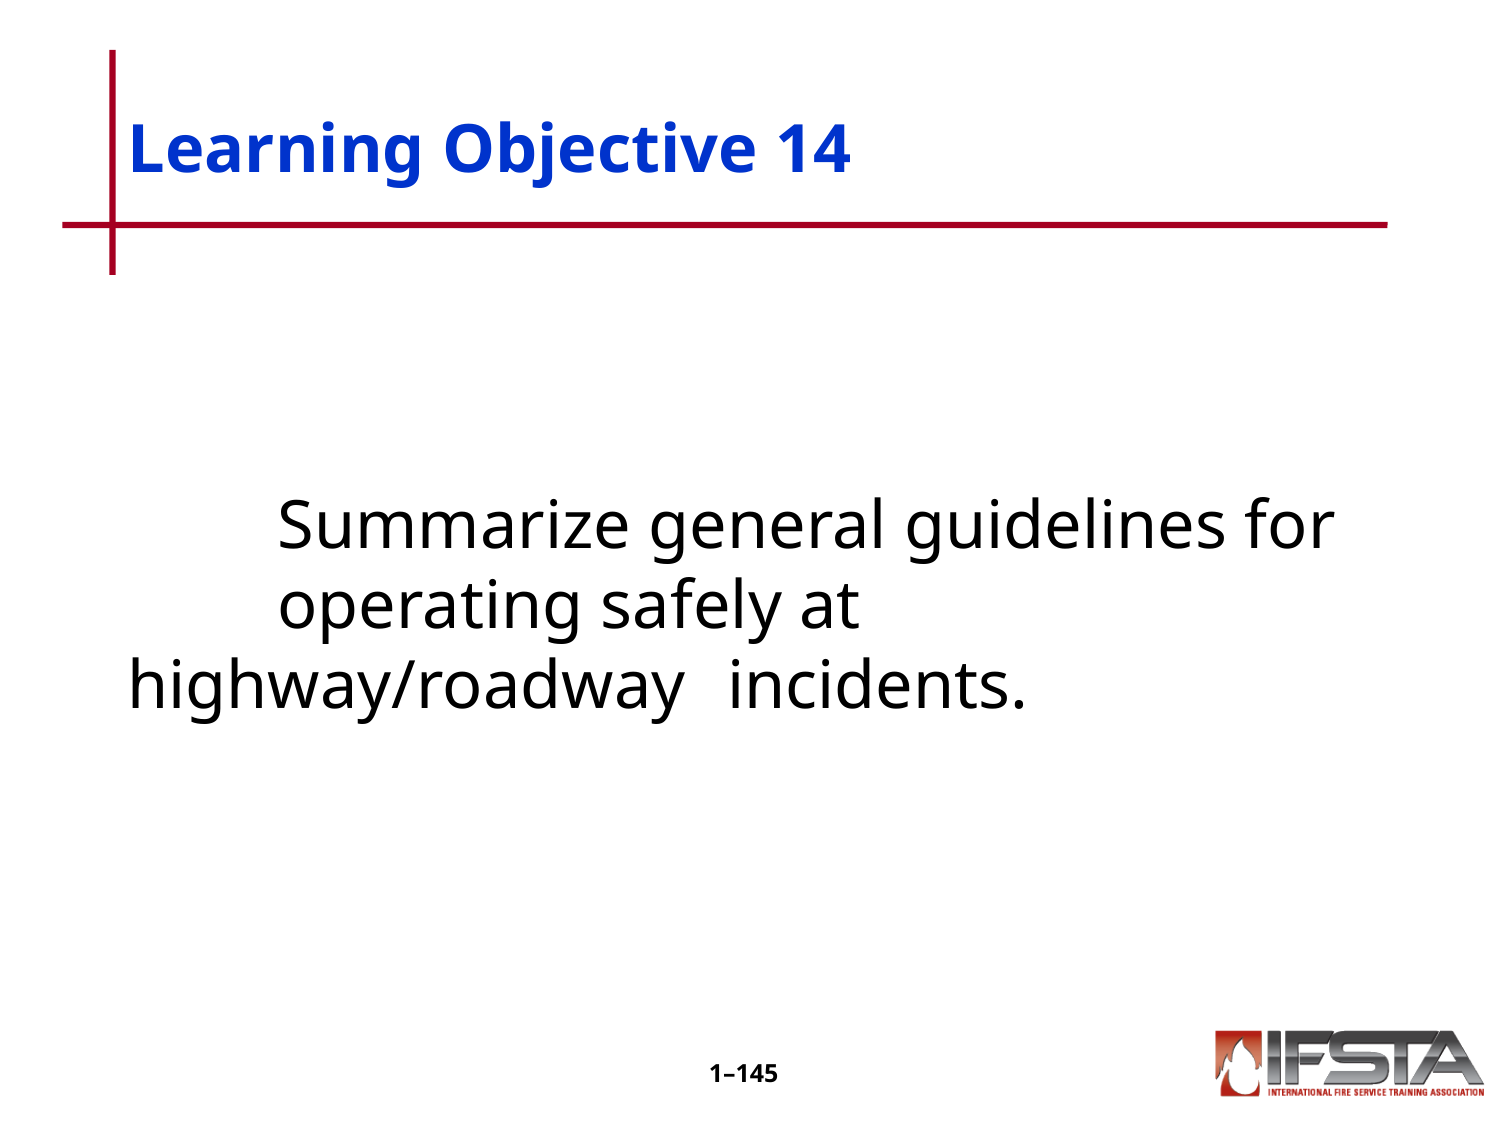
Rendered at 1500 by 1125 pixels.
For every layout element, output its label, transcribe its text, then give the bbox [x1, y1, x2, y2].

slide_number 1–144 [587, 1050, 900, 1125]
title Learning Objective 14 [112, 50, 1388, 225]
list Summarize general guidelines for operating safely at highway/roadway incidents. [112, 287, 1388, 1000]
picture [1215, 1030, 1485, 1099]
